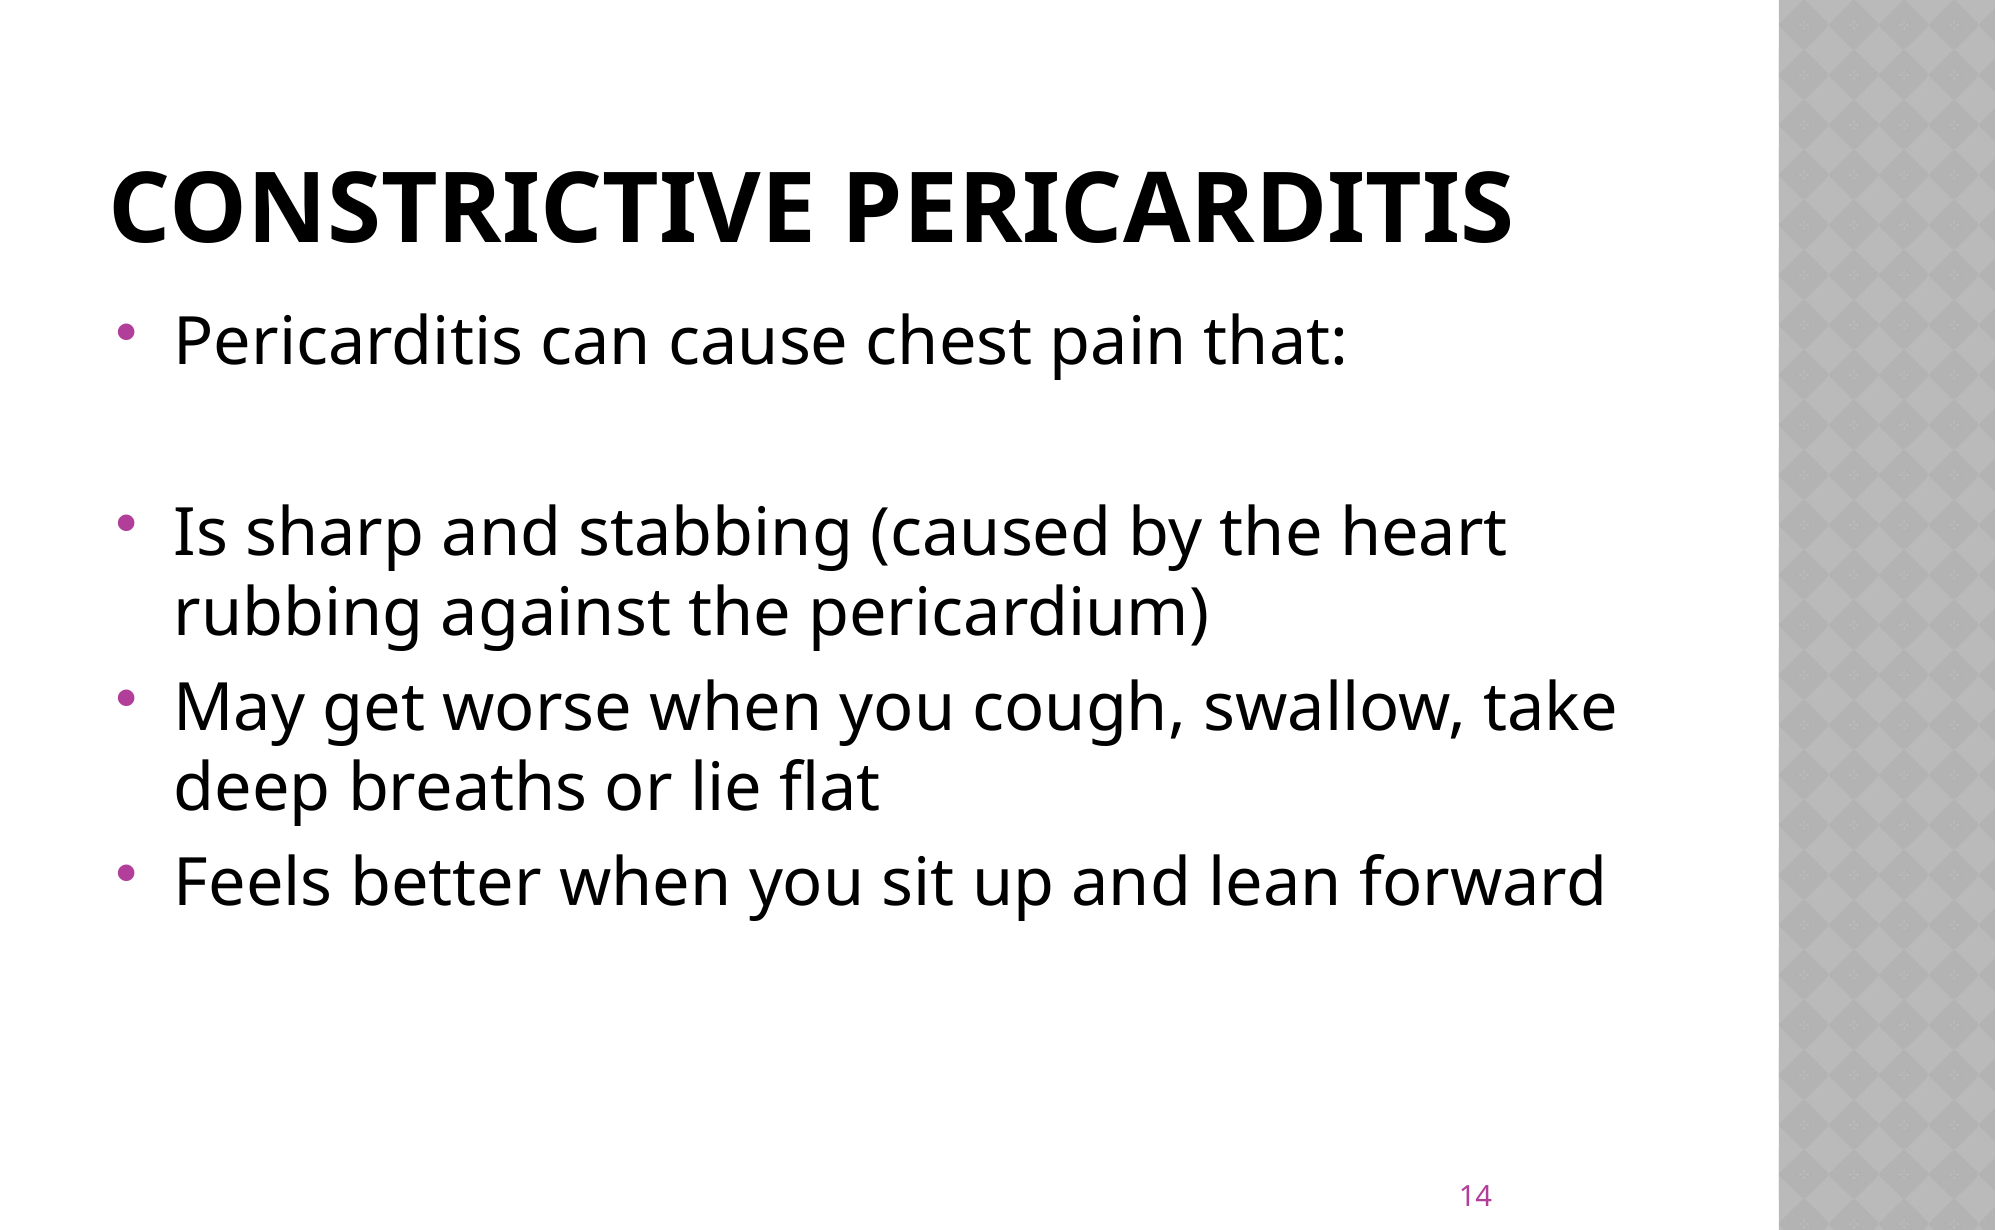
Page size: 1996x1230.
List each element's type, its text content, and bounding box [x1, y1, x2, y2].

slide_number 14 [1363, 1175, 1493, 1217]
list Pericarditis can cause chest pain that: Is sharp and stabbing (caused by the heart rubbing against the pericardium) May get worse when you cough, swallow, take deep breaths or lie flat Feels better when you sit up and lean forward [99, 288, 1680, 1158]
title Constrictive pericarditis [99, 57, 1680, 263]
